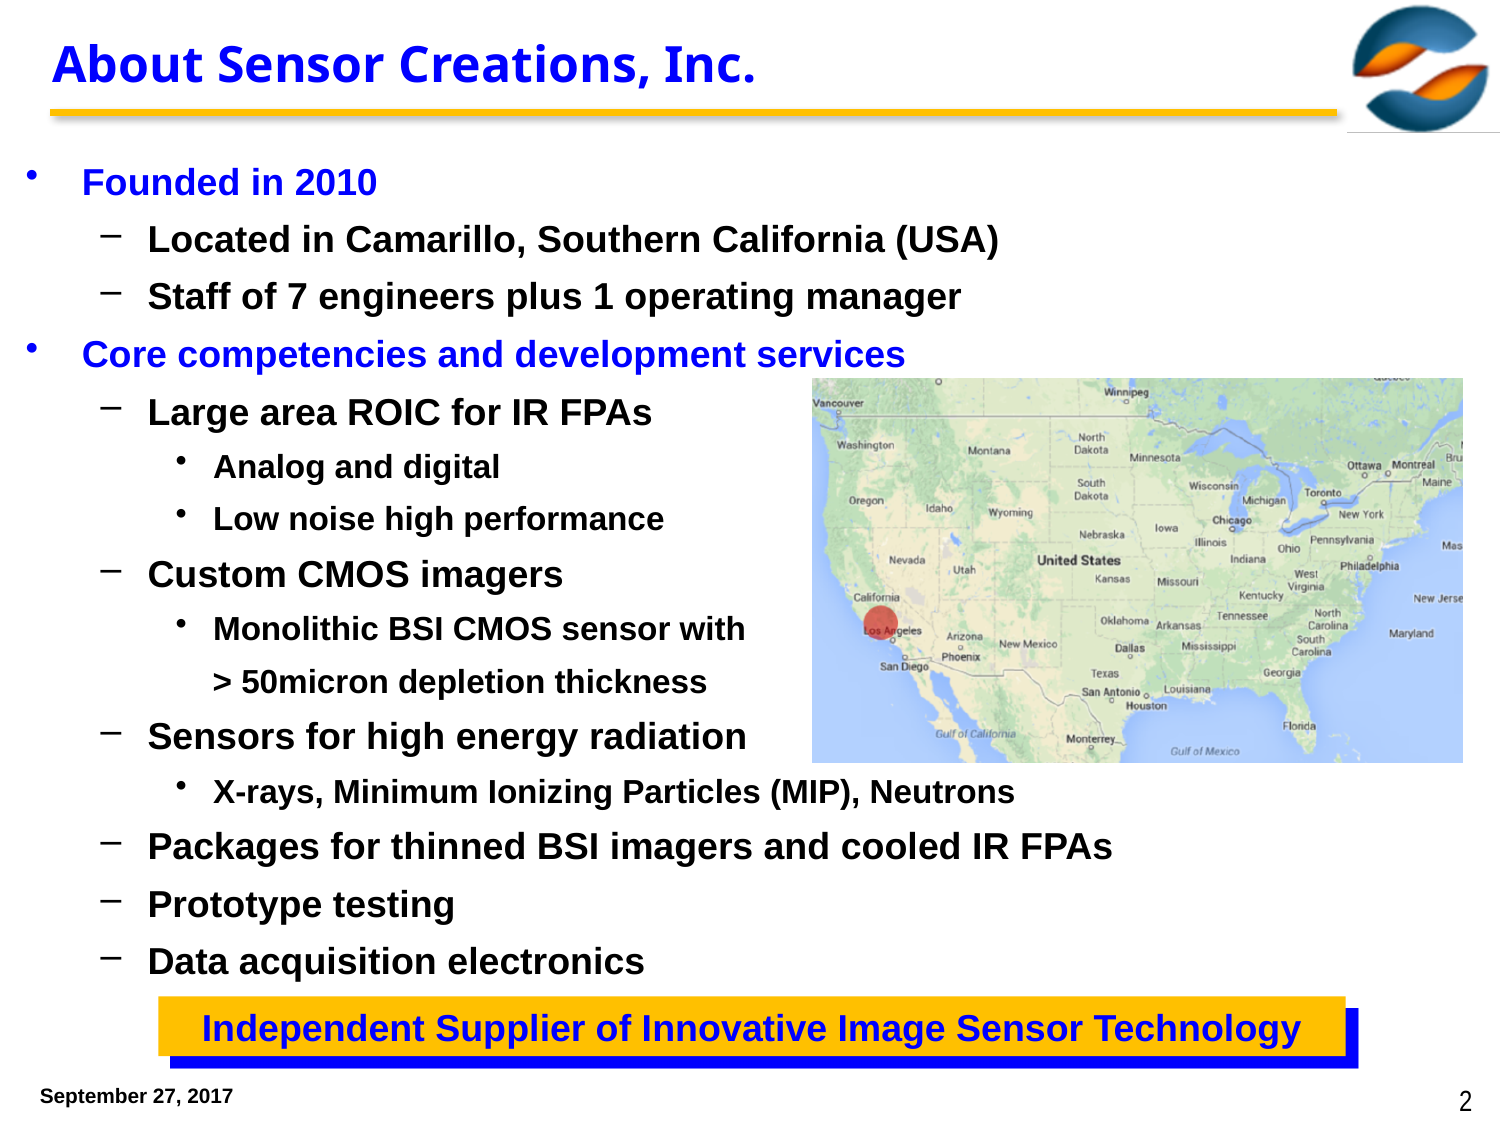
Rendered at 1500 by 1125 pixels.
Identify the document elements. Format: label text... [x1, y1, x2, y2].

picture [812, 378, 1463, 763]
list Founded in 2010 Located in Camarillo, Southern California (USA) Staff of 7 engineers plus 1 operating manager Core competencies and development services Large area ROIC for IR FPAs Analog and digital Low noise high performance Custom CMOS imagers Monolithic BSI CMOS sensor with > 50micron depletion thickness Sensors for high energy radiation X-rays, Minimum Ionizing Particles (MIP), Neutrons Packages for thinned BSI imagers and cooled IR FPAs Prototype testing Data acquisition electronics [10, 149, 1300, 963]
title About Sensor Creations, Inc. [37, 24, 1313, 100]
picture [1347, 0, 1500, 138]
text_box Independent Supplier of Innovative Image Sensor Technology [158, 996, 1346, 1057]
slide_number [24, 1074, 250, 1113]
slide_number 2 [1412, 1074, 1488, 1125]
